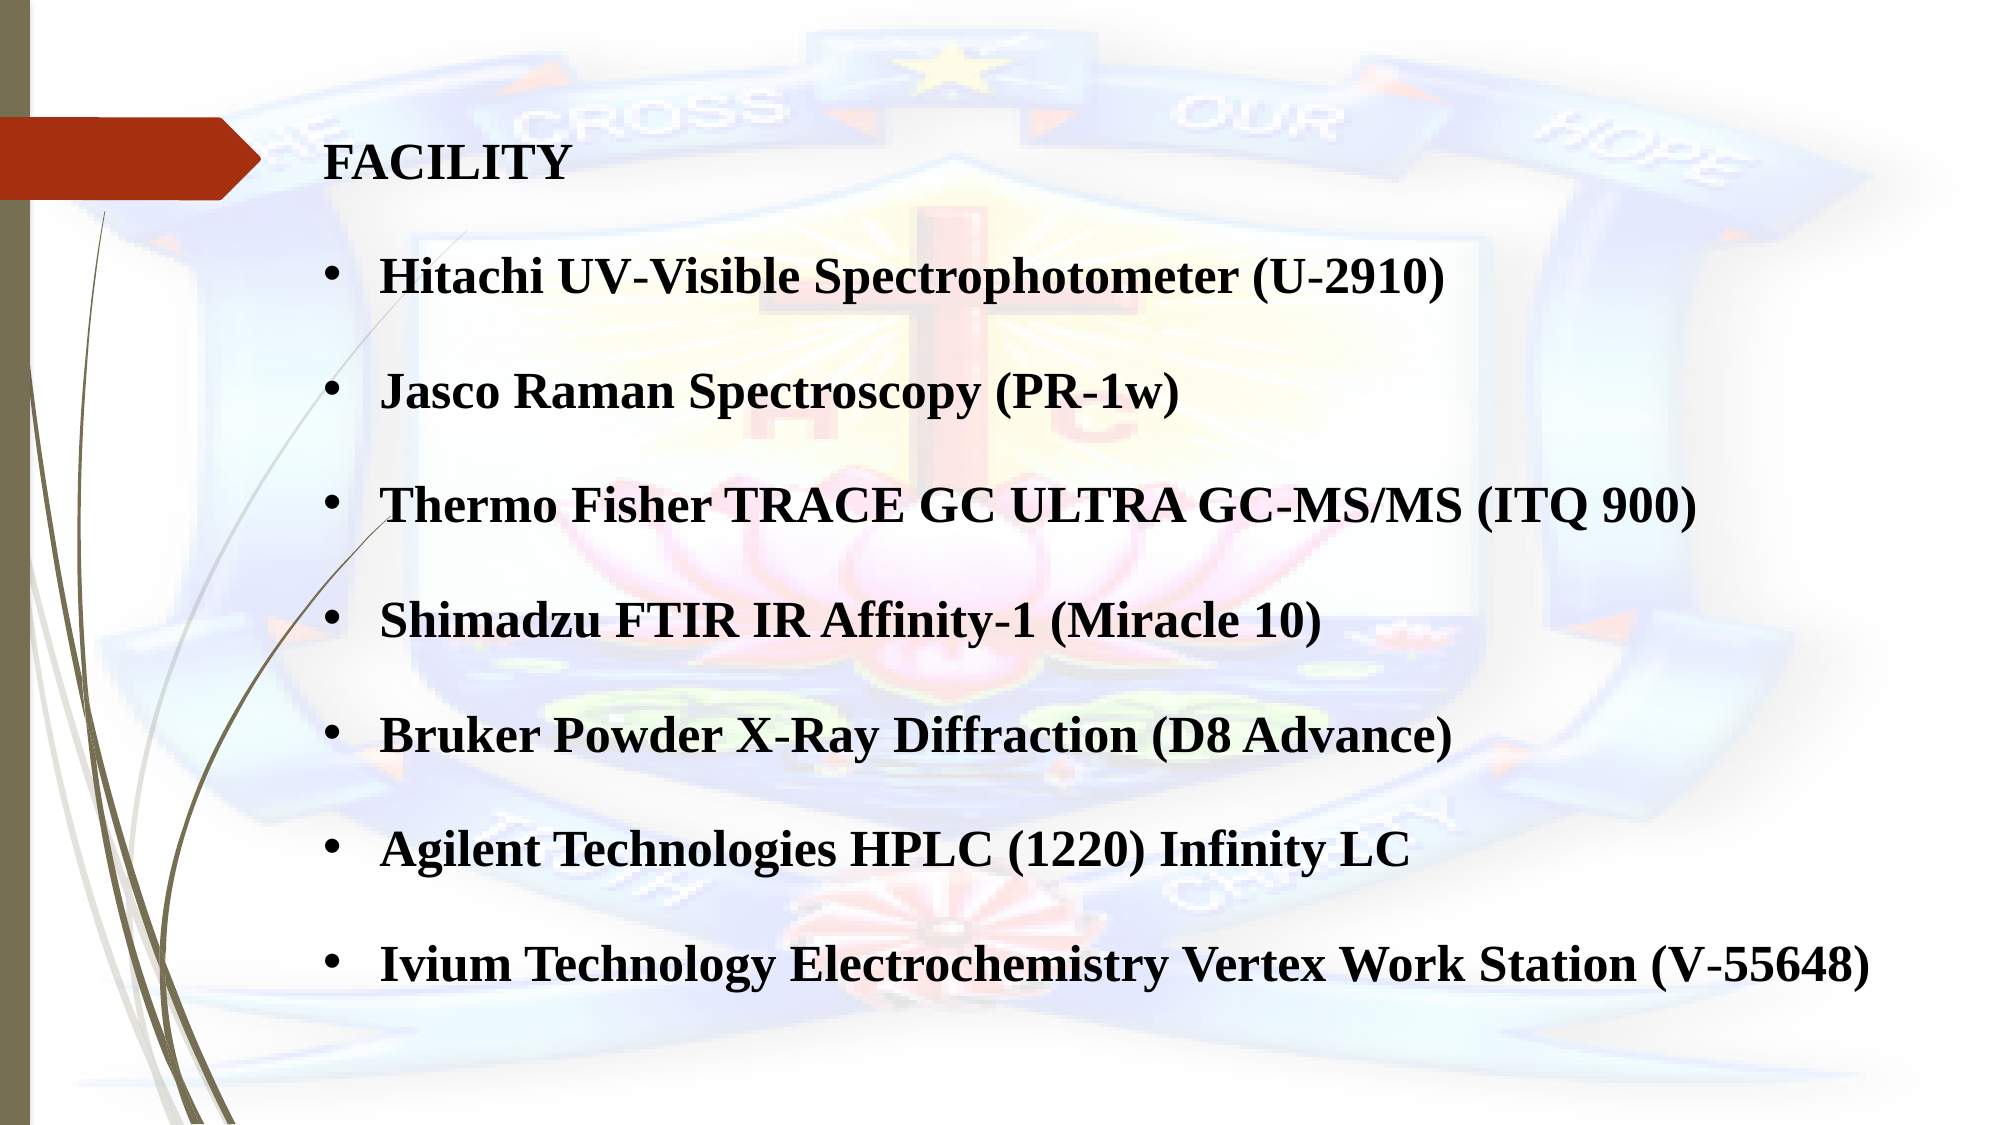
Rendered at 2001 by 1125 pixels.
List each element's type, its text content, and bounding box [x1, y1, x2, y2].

text_box FACILITY Hitachi UV-Visible Spectrophotometer (U-2910) Jasco Raman Spectroscopy (PR-1w) Thermo Fisher TRACE GC ULTRA GC-MS/MS (ITQ 900) Shimadzu FTIR IR Affinity-1 (Miracle 10) Bruker Powder X-Ray Diffraction (D8 Advance) Agilent Technologies HPLC (1220) Infinity LC Ivium Technology Electrochemistry Vertex Work Station (V-55648) [308, 110, 1893, 999]
